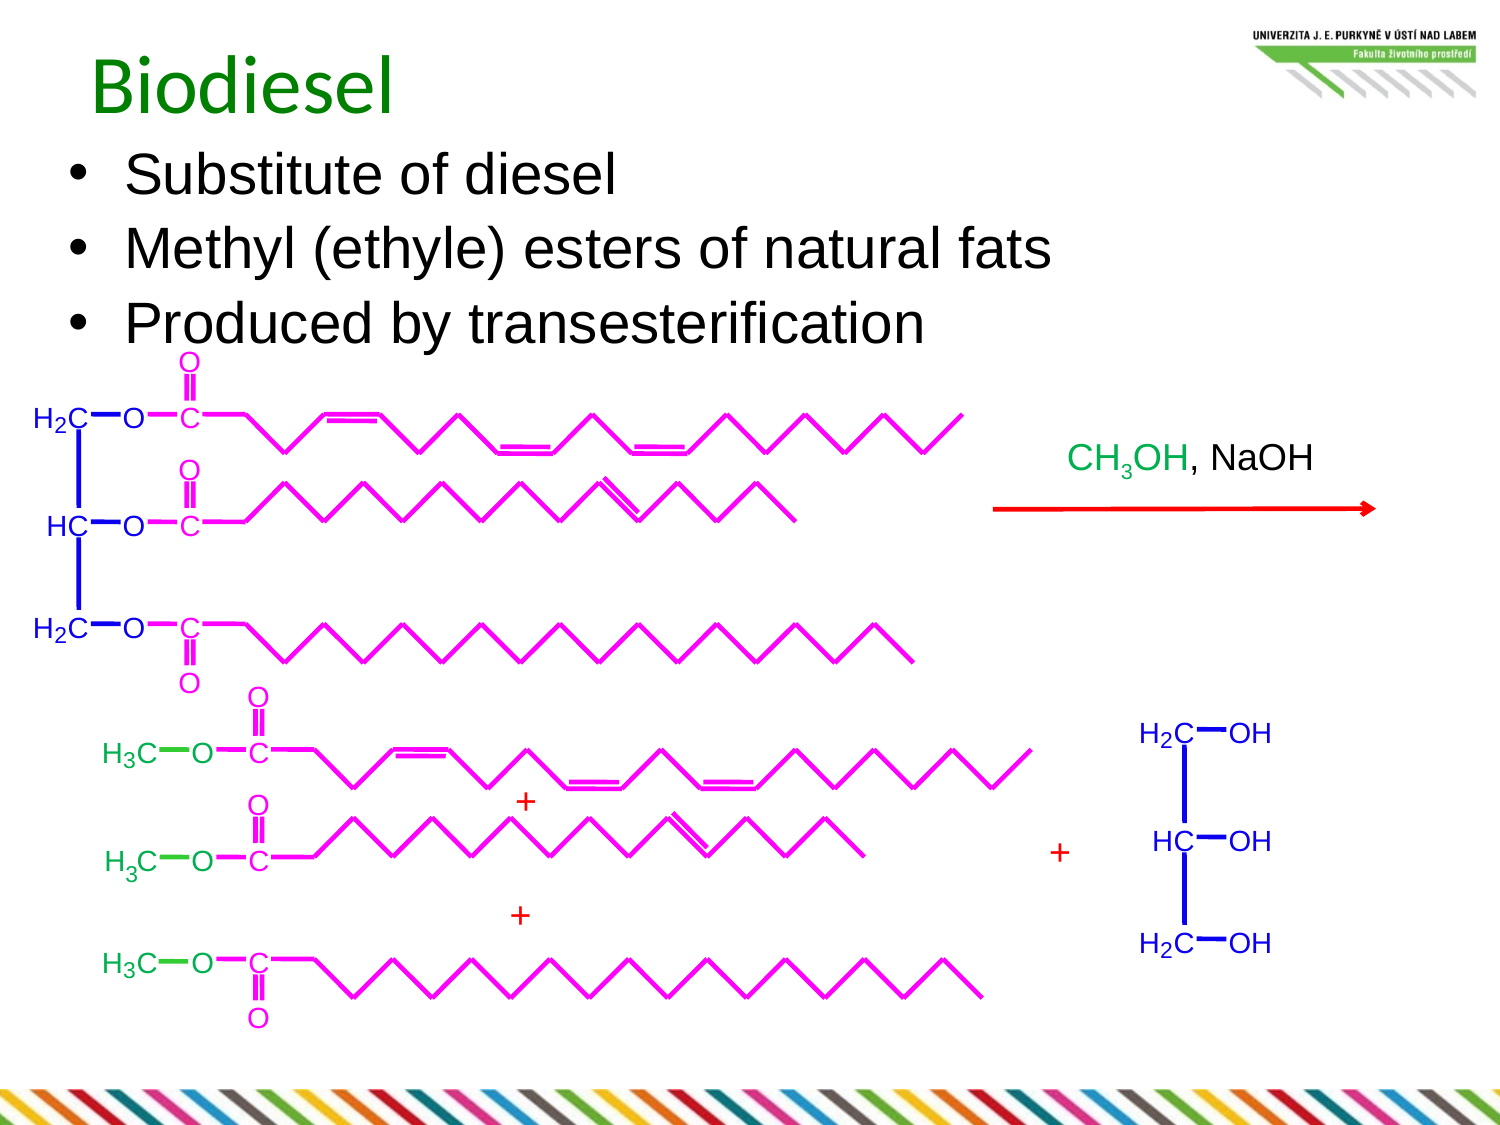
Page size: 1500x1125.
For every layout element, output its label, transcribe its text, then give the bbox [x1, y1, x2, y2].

text_box C [248, 944, 270, 980]
picture [1426, 20, 1482, 106]
text_box O [247, 786, 270, 822]
text_box 3 [123, 745, 137, 774]
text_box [31, 343, 970, 701]
text_box 3 [123, 955, 136, 984]
text_box + [494, 883, 556, 944]
text_box O [247, 710, 270, 714]
text_box C [136, 944, 158, 980]
text_box C [136, 734, 158, 770]
text_box C [136, 842, 158, 878]
text_box CH3OH, NaOH [1052, 425, 1360, 492]
text_box O [191, 944, 215, 980]
text_box H [101, 734, 124, 770]
text_box O [191, 734, 215, 770]
picture [0, 1089, 1500, 1125]
text_box H [104, 842, 126, 878]
text_box + [1034, 820, 1096, 881]
text_box C [248, 842, 270, 878]
text_box 3 [125, 859, 139, 888]
text_box C [248, 734, 270, 770]
list Substitute of diesel Methyl (ethyle) esters of natural fats Produced by transesterification [52, 136, 1460, 356]
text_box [1138, 714, 1273, 964]
text_box O [191, 842, 215, 878]
text_box O [247, 999, 270, 1035]
title Biodiesel [74, 0, 1426, 136]
text_box H [101, 944, 124, 980]
text_box + [500, 769, 562, 830]
